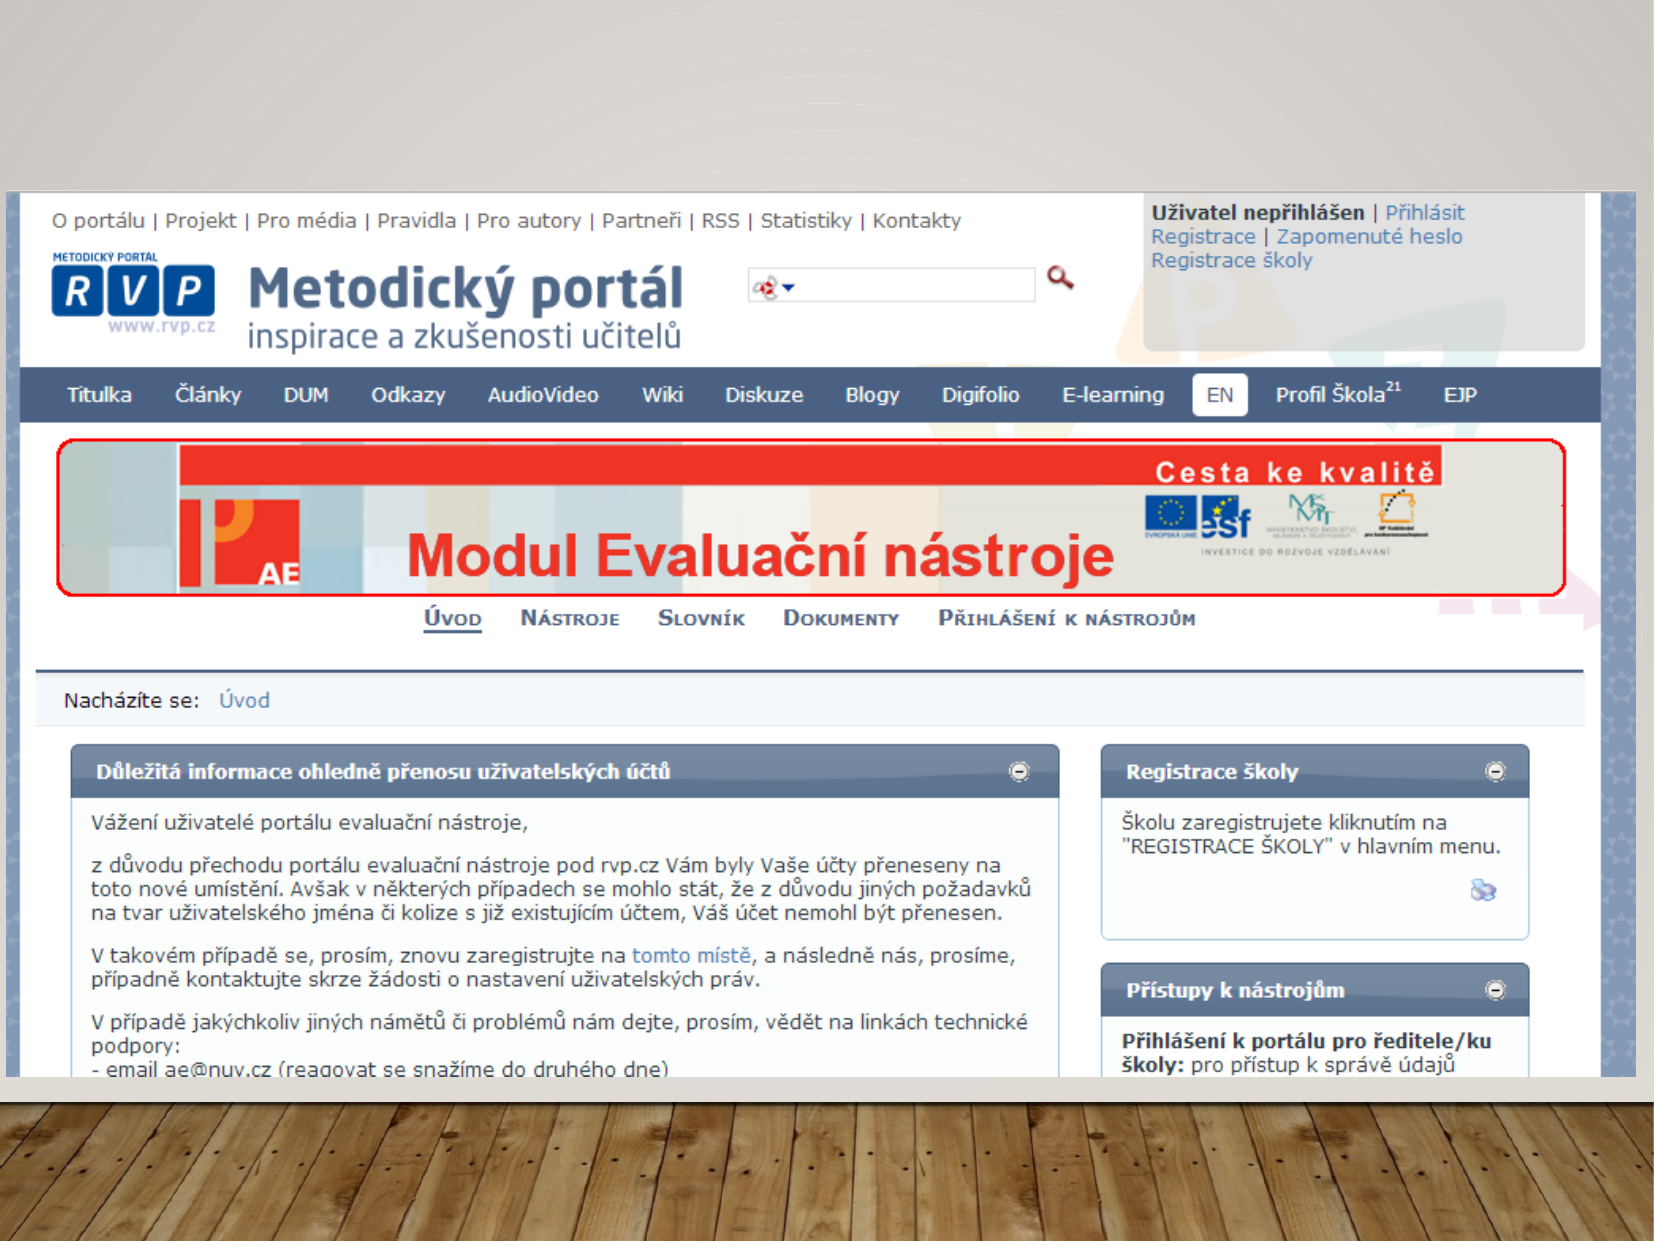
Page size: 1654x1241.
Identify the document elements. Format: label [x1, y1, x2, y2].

picture [0, 1102, 1654, 1241]
picture [6, 190, 1637, 1077]
